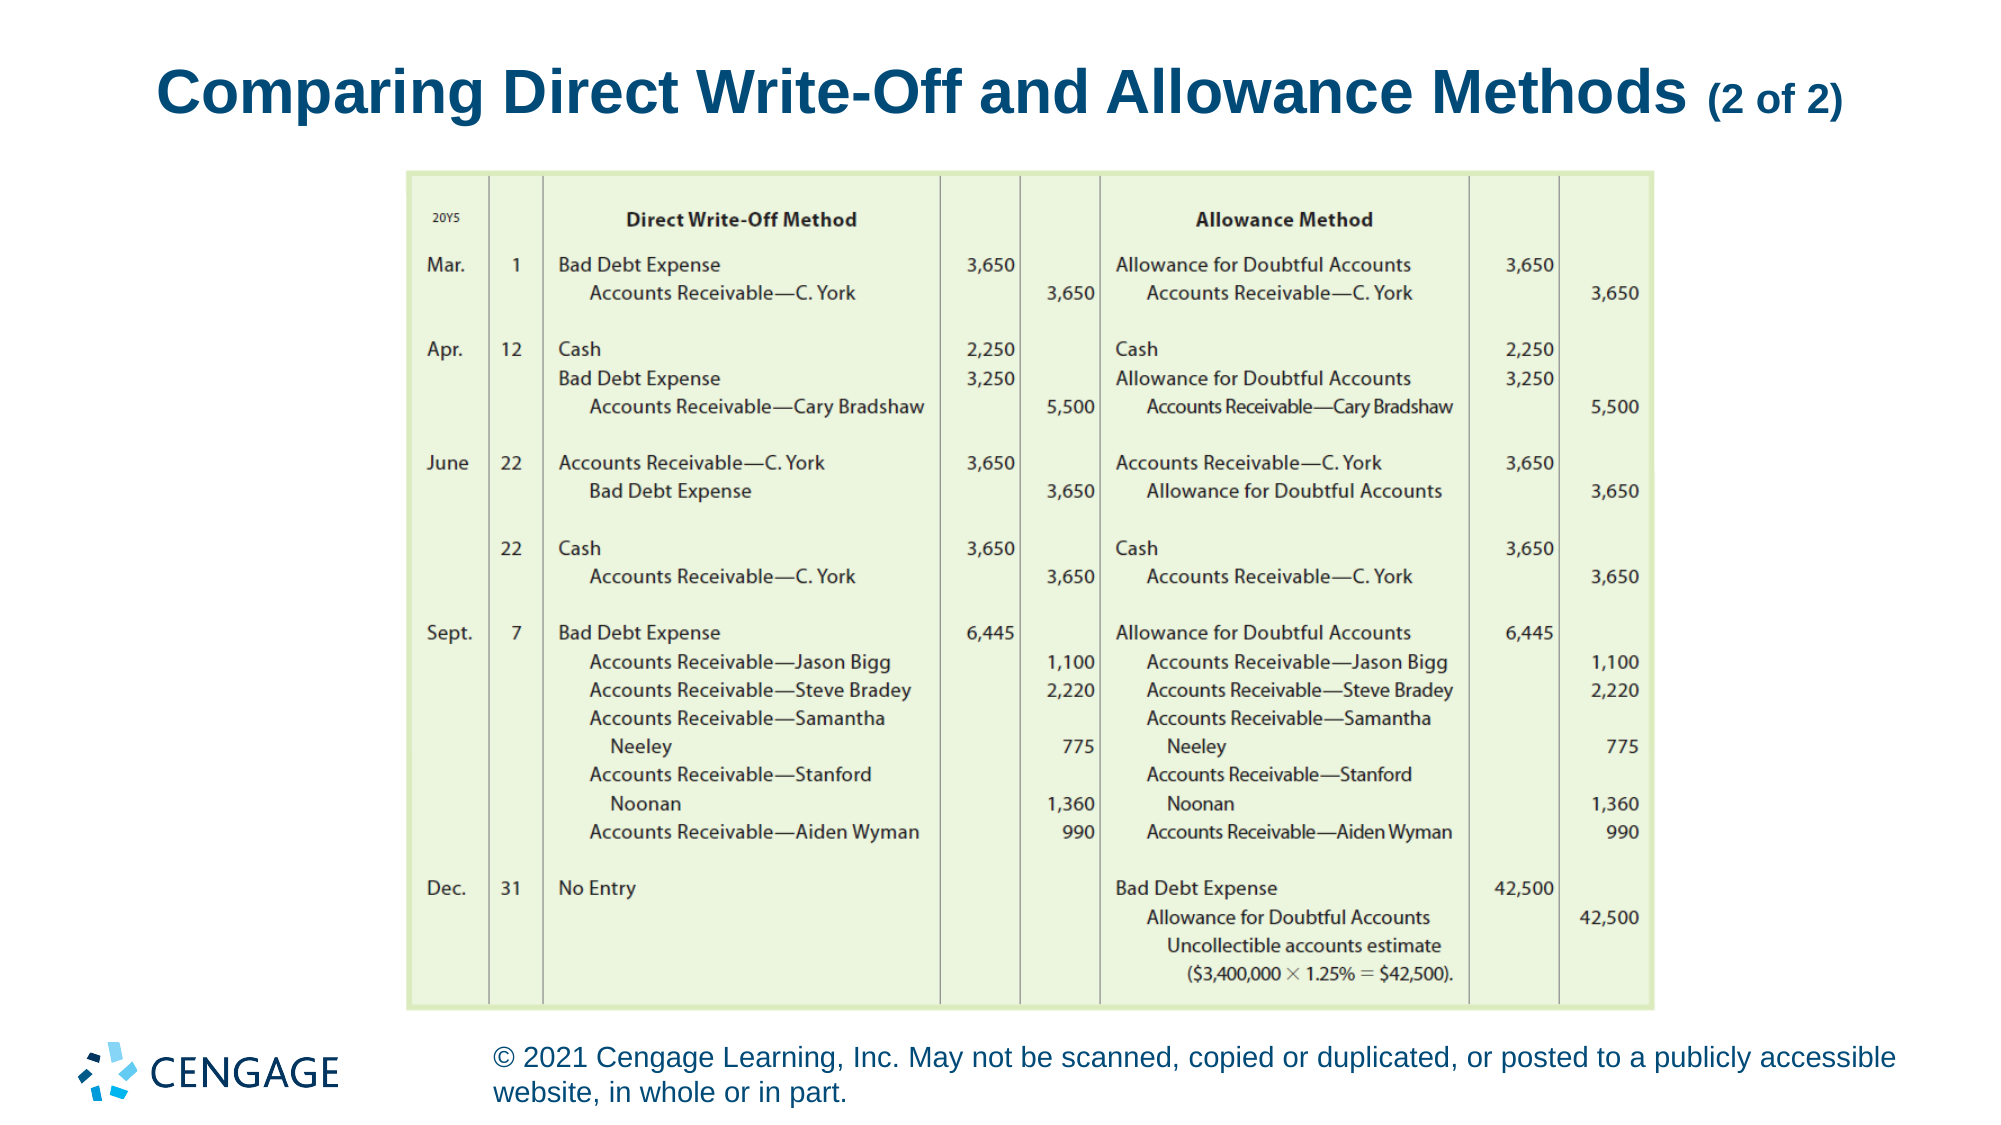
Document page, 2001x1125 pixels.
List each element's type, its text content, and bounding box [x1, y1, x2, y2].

picture [78, 1042, 338, 1101]
title Comparing Direct Write-Off and Allowance Methods (2 of 2) [137, 59, 1863, 152]
picture [390, 167, 1667, 1013]
